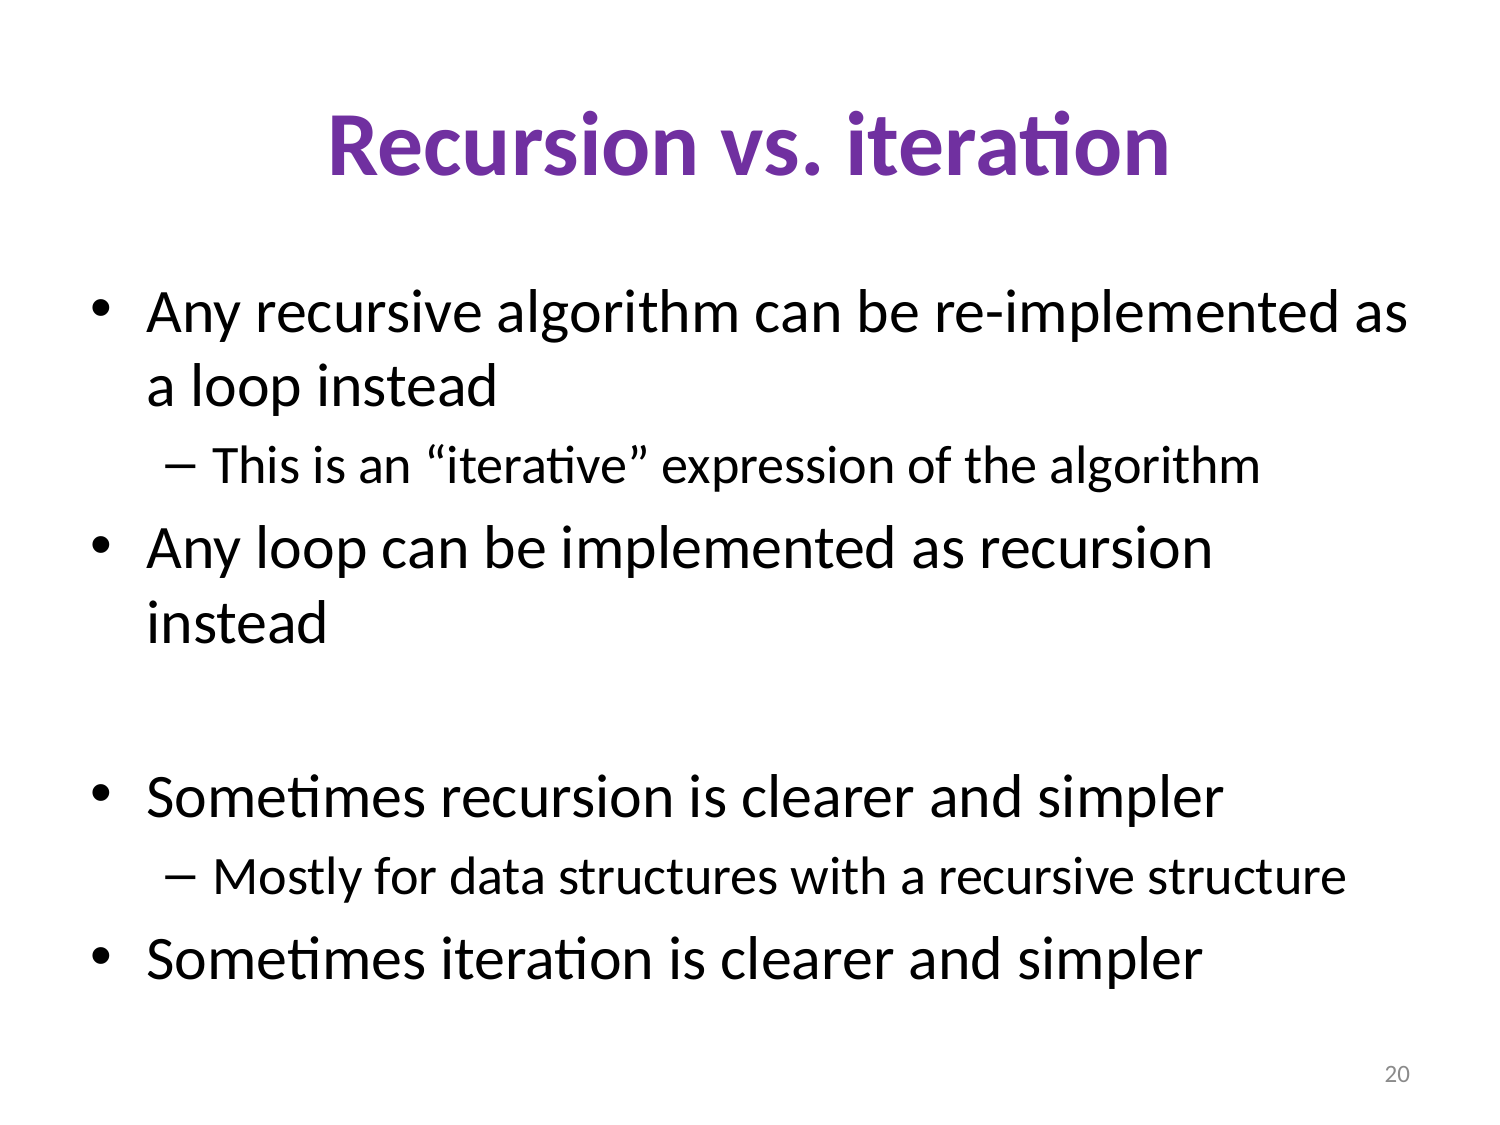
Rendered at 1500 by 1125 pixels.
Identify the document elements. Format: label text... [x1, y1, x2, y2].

slide_number 20 [1074, 1042, 1425, 1103]
list Any recursive algorithm can be re-implemented as a loop instead This is an “iterative” expression of the algorithm Any loop can be implemented as recursion instead Sometimes recursion is clearer and simpler Mostly for data structures with a recursive structure Sometimes iteration is clearer and simpler [75, 262, 1425, 1005]
title Recursion vs. iteration [75, 45, 1425, 233]
